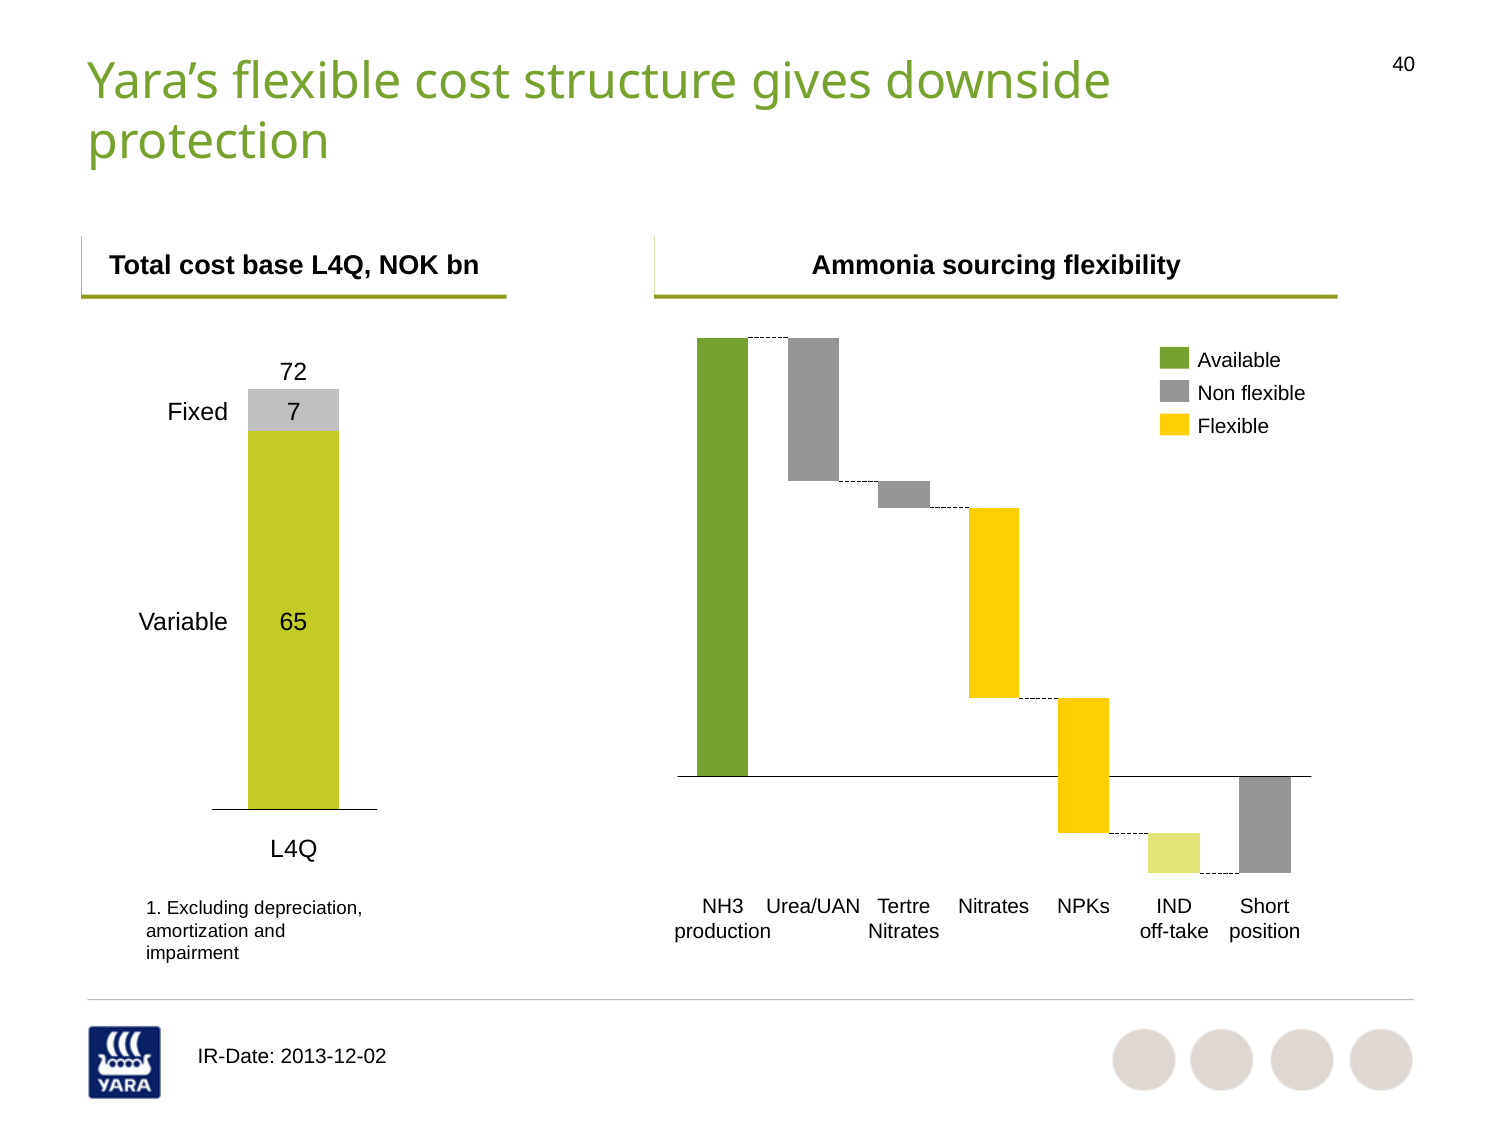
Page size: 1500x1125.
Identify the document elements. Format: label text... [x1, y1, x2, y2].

text_box Urea/UAN [774, 898, 864, 920]
text_box Tertre Nitrates [865, 898, 943, 945]
text_box IND off-take [1137, 898, 1212, 945]
text_box Nitrates [955, 898, 1033, 920]
text_box Fixed [166, 393, 188, 427]
text_box NPKs [1054, 898, 1113, 920]
text_box Ammonia sourcing flexibility [654, 232, 1338, 295]
text_box Variable [135, 603, 188, 637]
picture [0, 999, 1500, 1125]
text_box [193, 368, 421, 827]
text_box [662, 318, 1329, 890]
text_box Short position [1226, 898, 1304, 945]
text_box 72 [274, 353, 313, 367]
text_box NH3 production [671, 898, 774, 945]
text_box 1. Excluding depreciation, amortization and impairment [131, 888, 384, 971]
title Yara’s flexible cost structure gives downside protection [87, 37, 1159, 177]
text_box Total cost base L4Q, NOK bn [81, 232, 507, 295]
text_box L4Q [267, 835, 321, 864]
